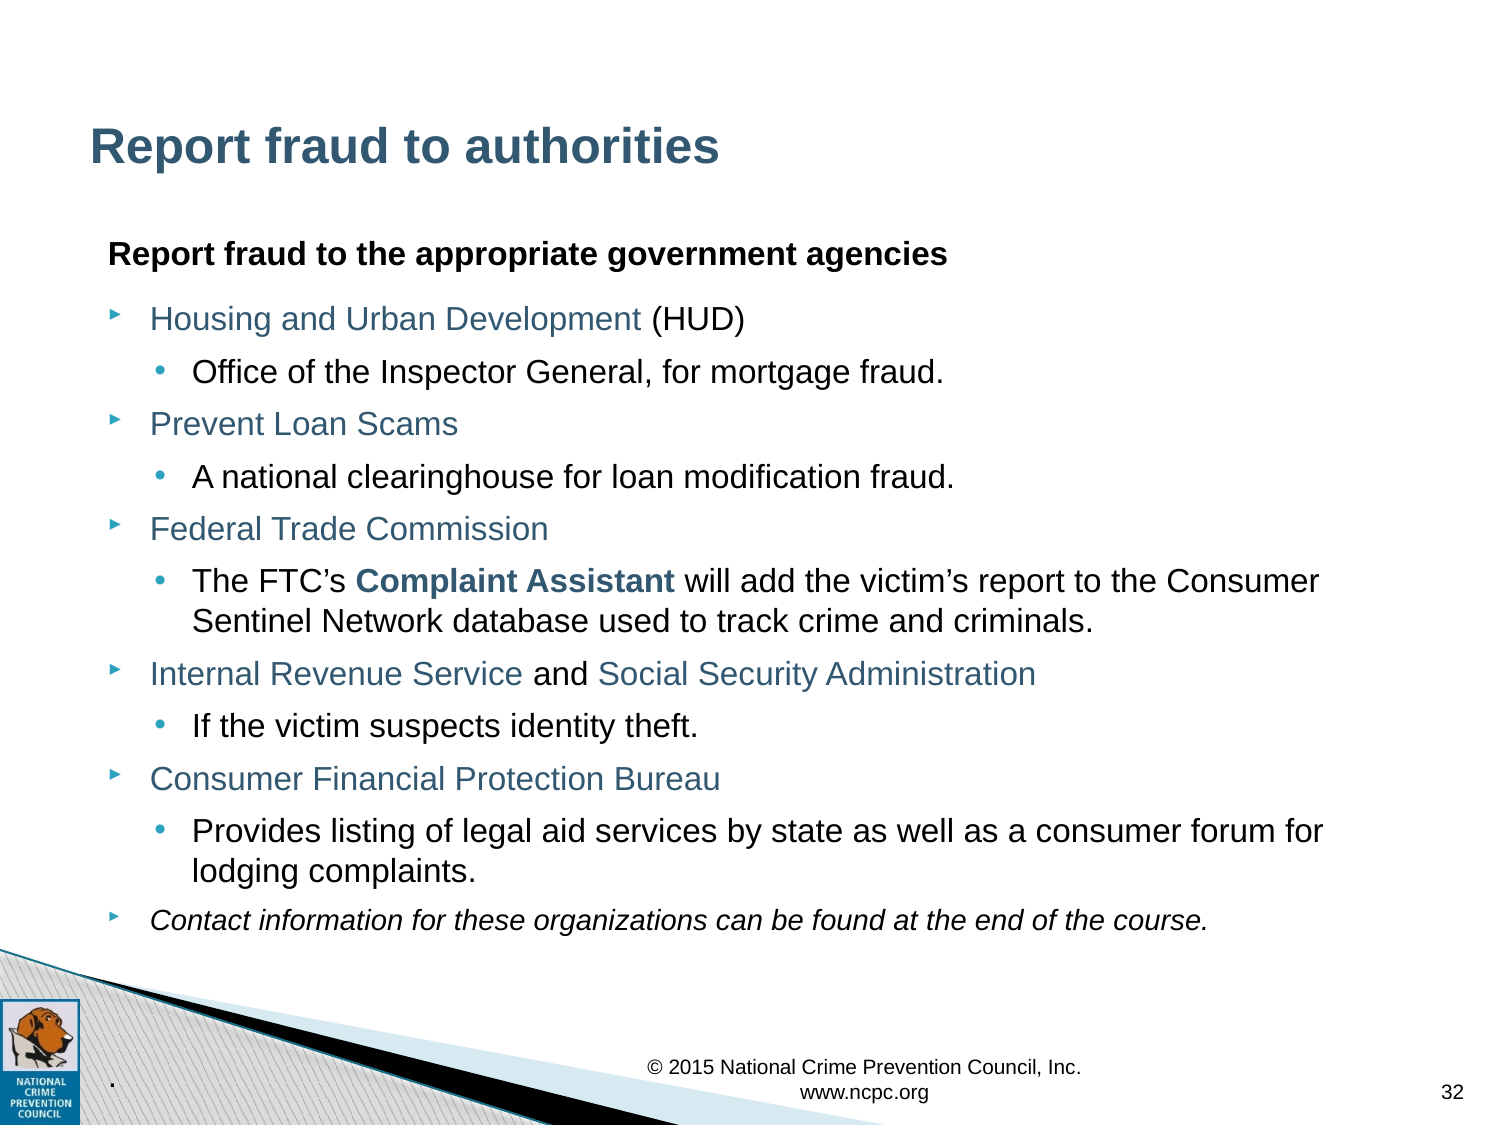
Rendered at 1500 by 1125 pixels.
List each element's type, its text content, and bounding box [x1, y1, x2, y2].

text_box Report fraud to authorities [74, 50, 1425, 238]
list Report fraud to the appropriate government agencies Housing and Urban Development (HUD) Office of the Inspector General, for mortgage fraud. Prevent Loan Scams A national clearinghouse for loan modification fraud. Federal Trade Commission The FTC’s Complaint Assistant will add the victim’s report to the Consumer Sentinel Network database used to track crime and criminals. Internal Revenue Service and Social Security Administration If the victim suspects identity theft. Consumer Financial Protection Bureau Provides listing of legal aid services by state as well as a consumer forum for lodging complaints. Contact information for these organizations can be found at the end of the course. . [75, 224, 1450, 975]
picture [17, 1078, 65, 1085]
footer © 2015 National Crime Prevention Council, Inc. www.ncpc.org [624, 1051, 1105, 1112]
picture [18, 1110, 60, 1118]
picture [3, 1001, 78, 1071]
slide_number 32 [1362, 1051, 1479, 1112]
picture [10, 1099, 71, 1107]
picture [25, 1088, 54, 1096]
